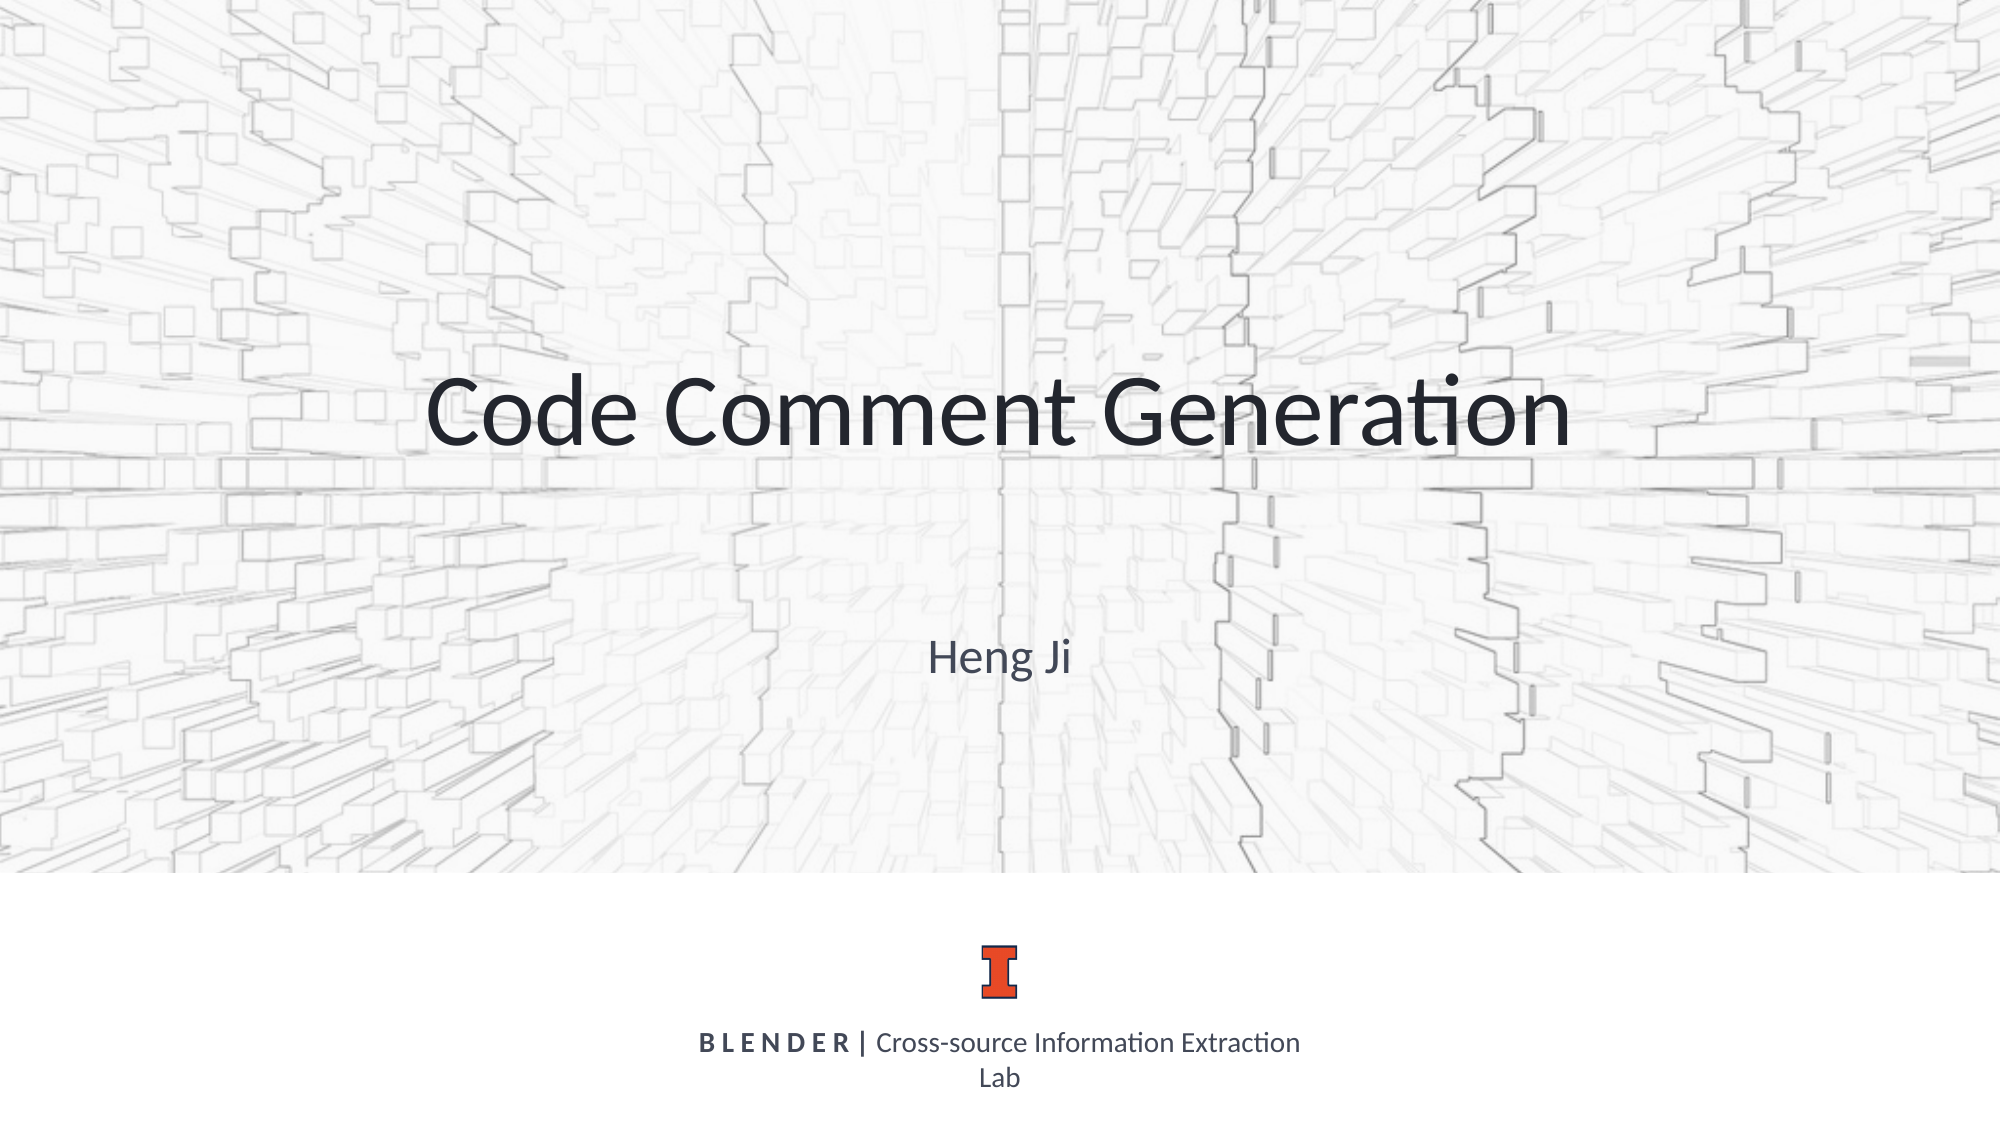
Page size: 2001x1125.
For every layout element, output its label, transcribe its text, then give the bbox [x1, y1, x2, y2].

title Code Comment Generation [57, 347, 1943, 600]
picture [981, 945, 1019, 999]
subtitle Heng Ji [249, 628, 1750, 730]
